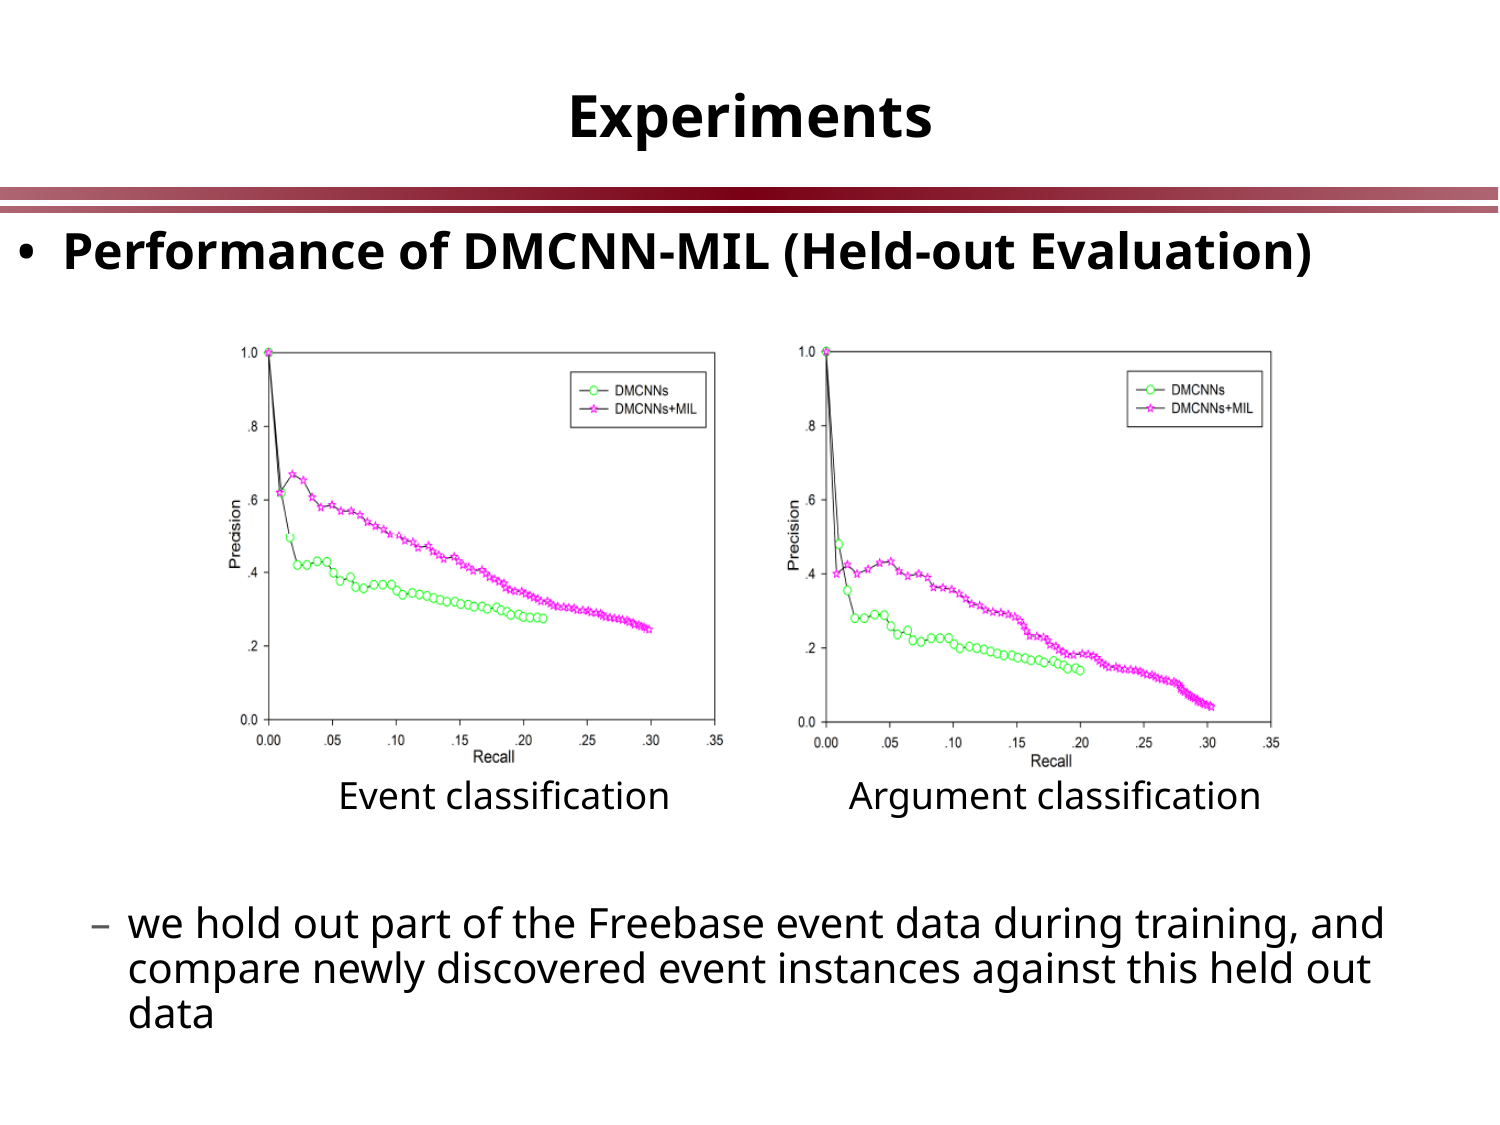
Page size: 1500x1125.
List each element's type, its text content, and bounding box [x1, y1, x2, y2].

title Experiments [162, 24, 1338, 213]
text_box Event classification [295, 784, 686, 825]
picture [208, 337, 1292, 776]
text_box Argument classification [806, 784, 1277, 825]
list Performance of DMCNN-MIL (Held-out Evaluation) we hold out part of the Freebase event data during training, and compare newly discovered event instances against this held out data [0, 218, 1476, 894]
